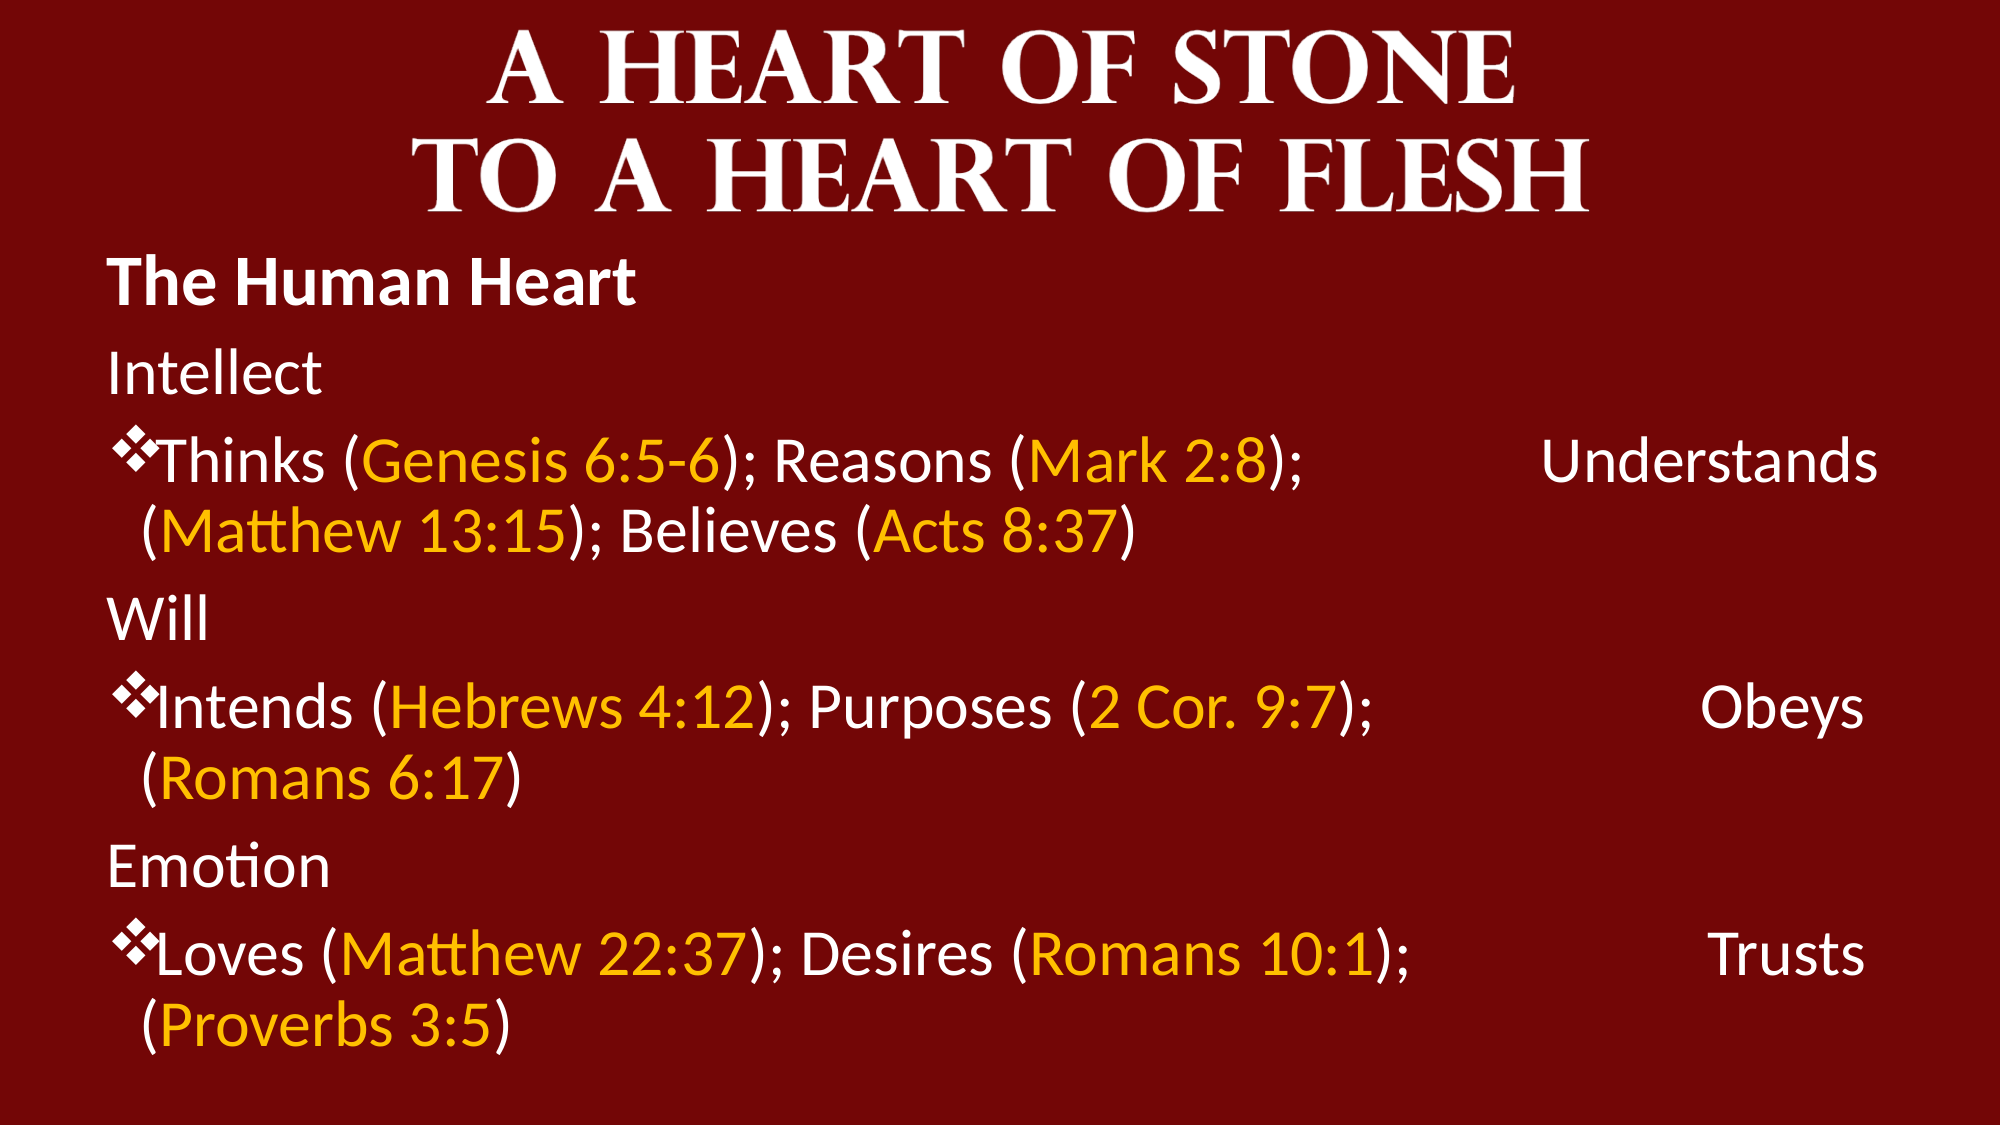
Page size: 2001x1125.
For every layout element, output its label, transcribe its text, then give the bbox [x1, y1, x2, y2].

picture [290, 0, 2000, 296]
list The Human Heart Intellect Thinks (Genesis 6:5-6); Reasons (Mark 2:8); Understands (Matthew 13:15); Believes (Acts 8:37) Will Intends (Hebrews 4:12); Purposes (2 Cor. 9:7); Obeys (Romans 6:17) Emotion Loves (Matthew 22:37); Desires (Romans 10:1); Trusts (Proverbs 3:5) [91, 234, 1909, 1075]
